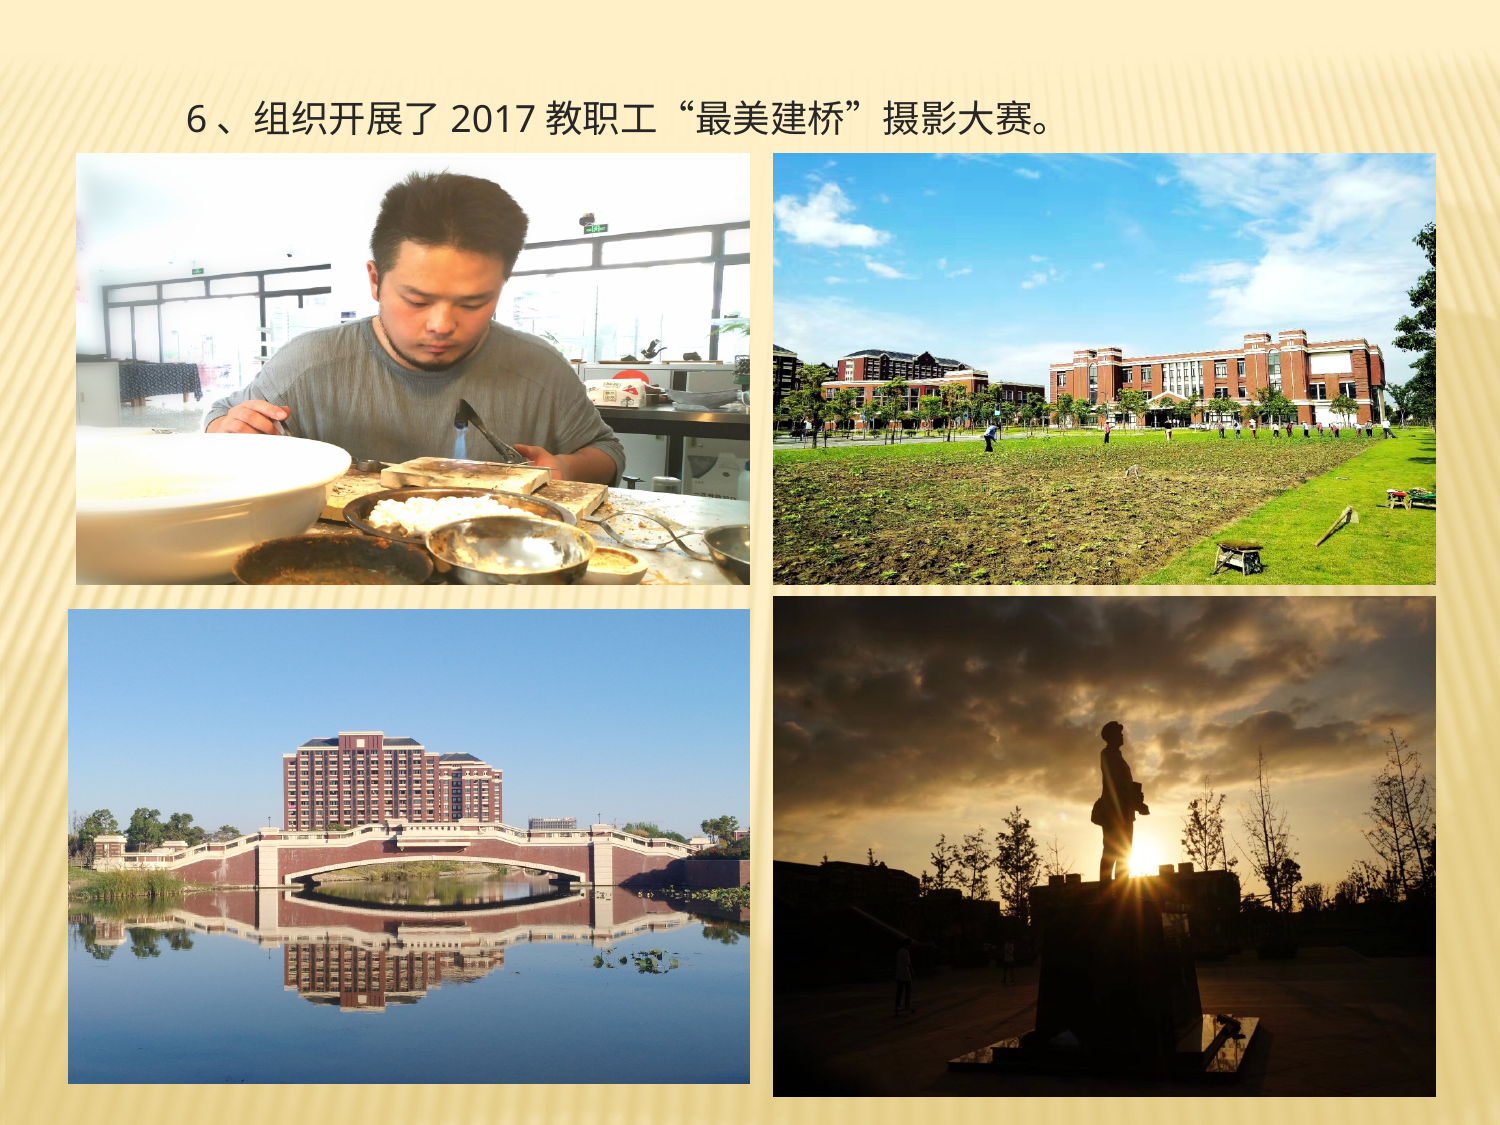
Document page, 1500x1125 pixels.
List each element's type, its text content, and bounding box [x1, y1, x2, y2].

picture [67, 609, 751, 1084]
text_box 6、组织开展了2017教职工“最美建桥”摄影大赛。 [171, 64, 1376, 147]
picture [772, 595, 1436, 1098]
picture [773, 153, 1436, 586]
picture [76, 153, 751, 586]
